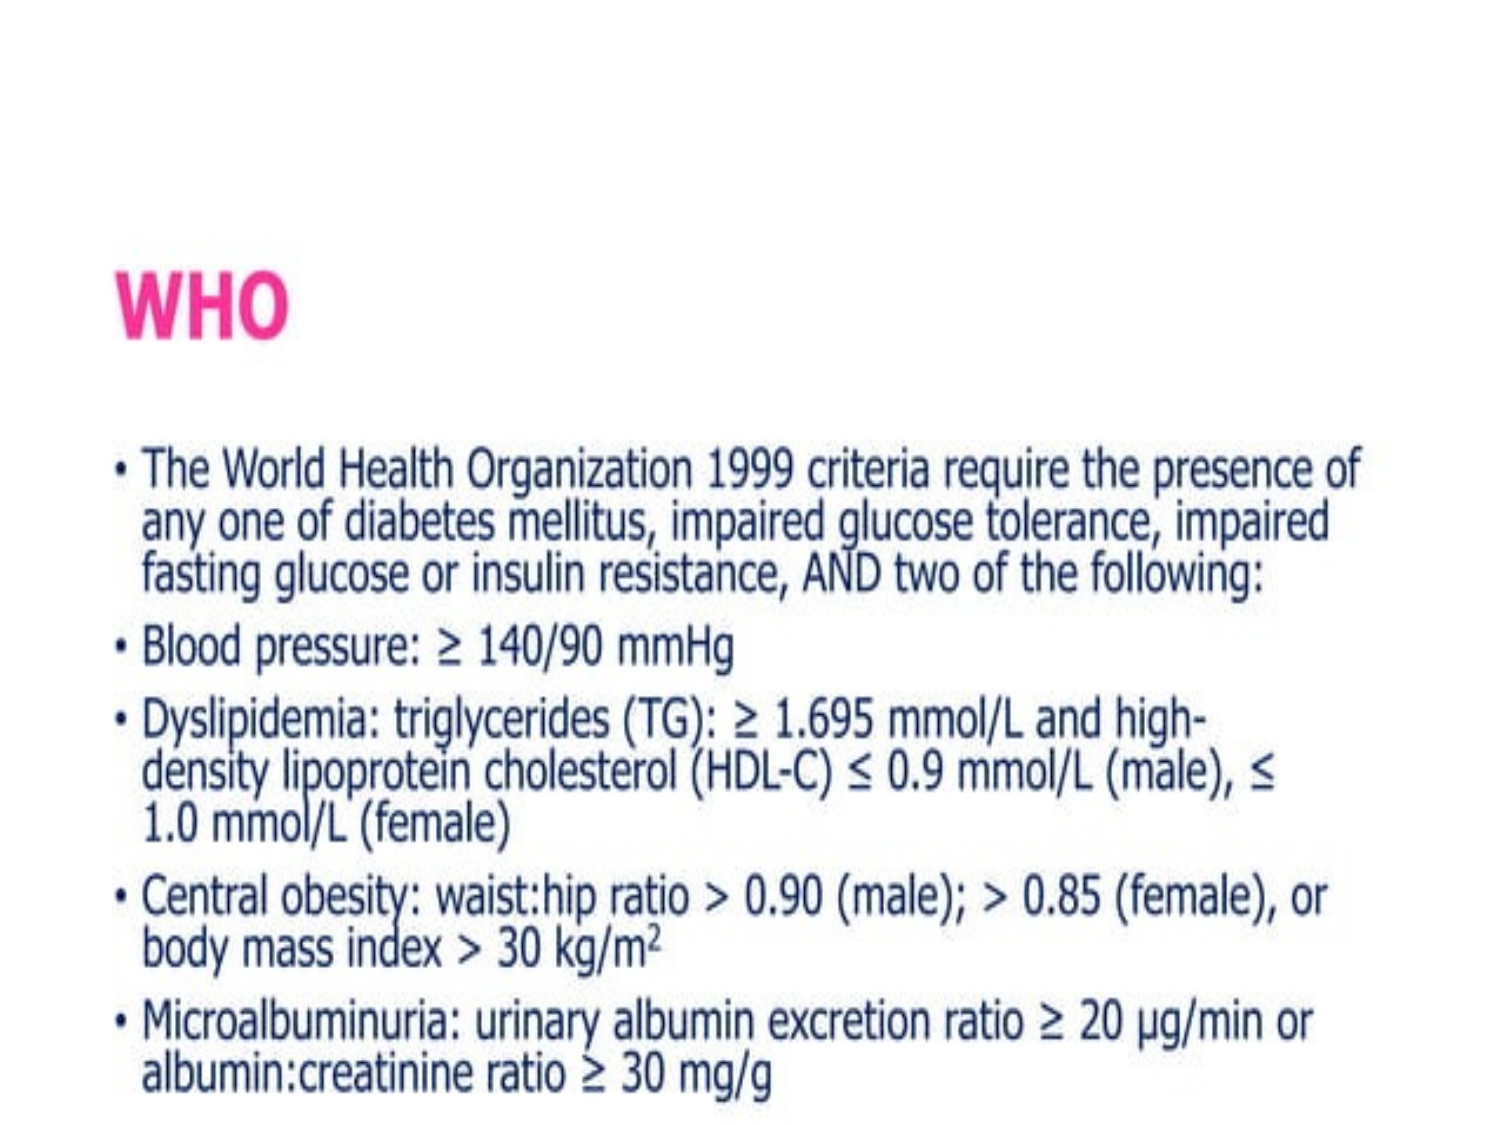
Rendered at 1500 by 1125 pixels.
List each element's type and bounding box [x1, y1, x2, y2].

picture [0, 139, 1500, 1125]
